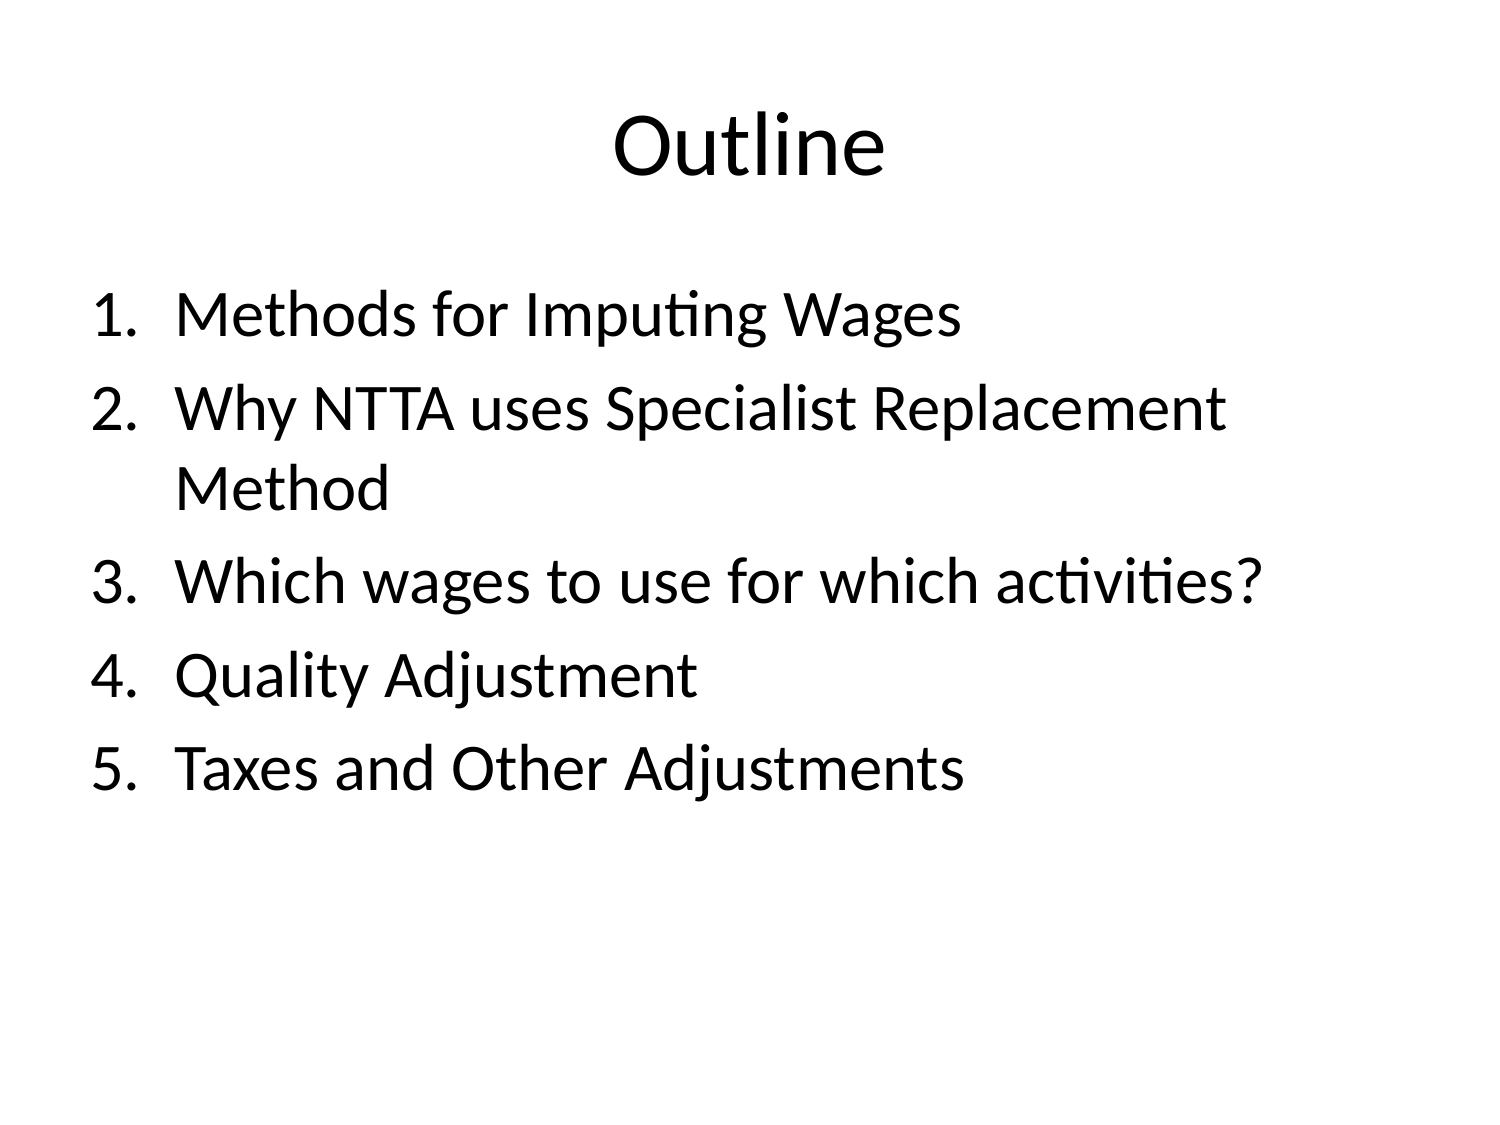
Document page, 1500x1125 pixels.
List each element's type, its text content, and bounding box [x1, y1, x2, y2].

list Methods for Imputing Wages Why NTTA uses Specialist Replacement Method Which wages to use for which activities? Quality Adjustment Taxes and Other Adjustments [75, 262, 1425, 1005]
title Outline [75, 45, 1425, 233]
